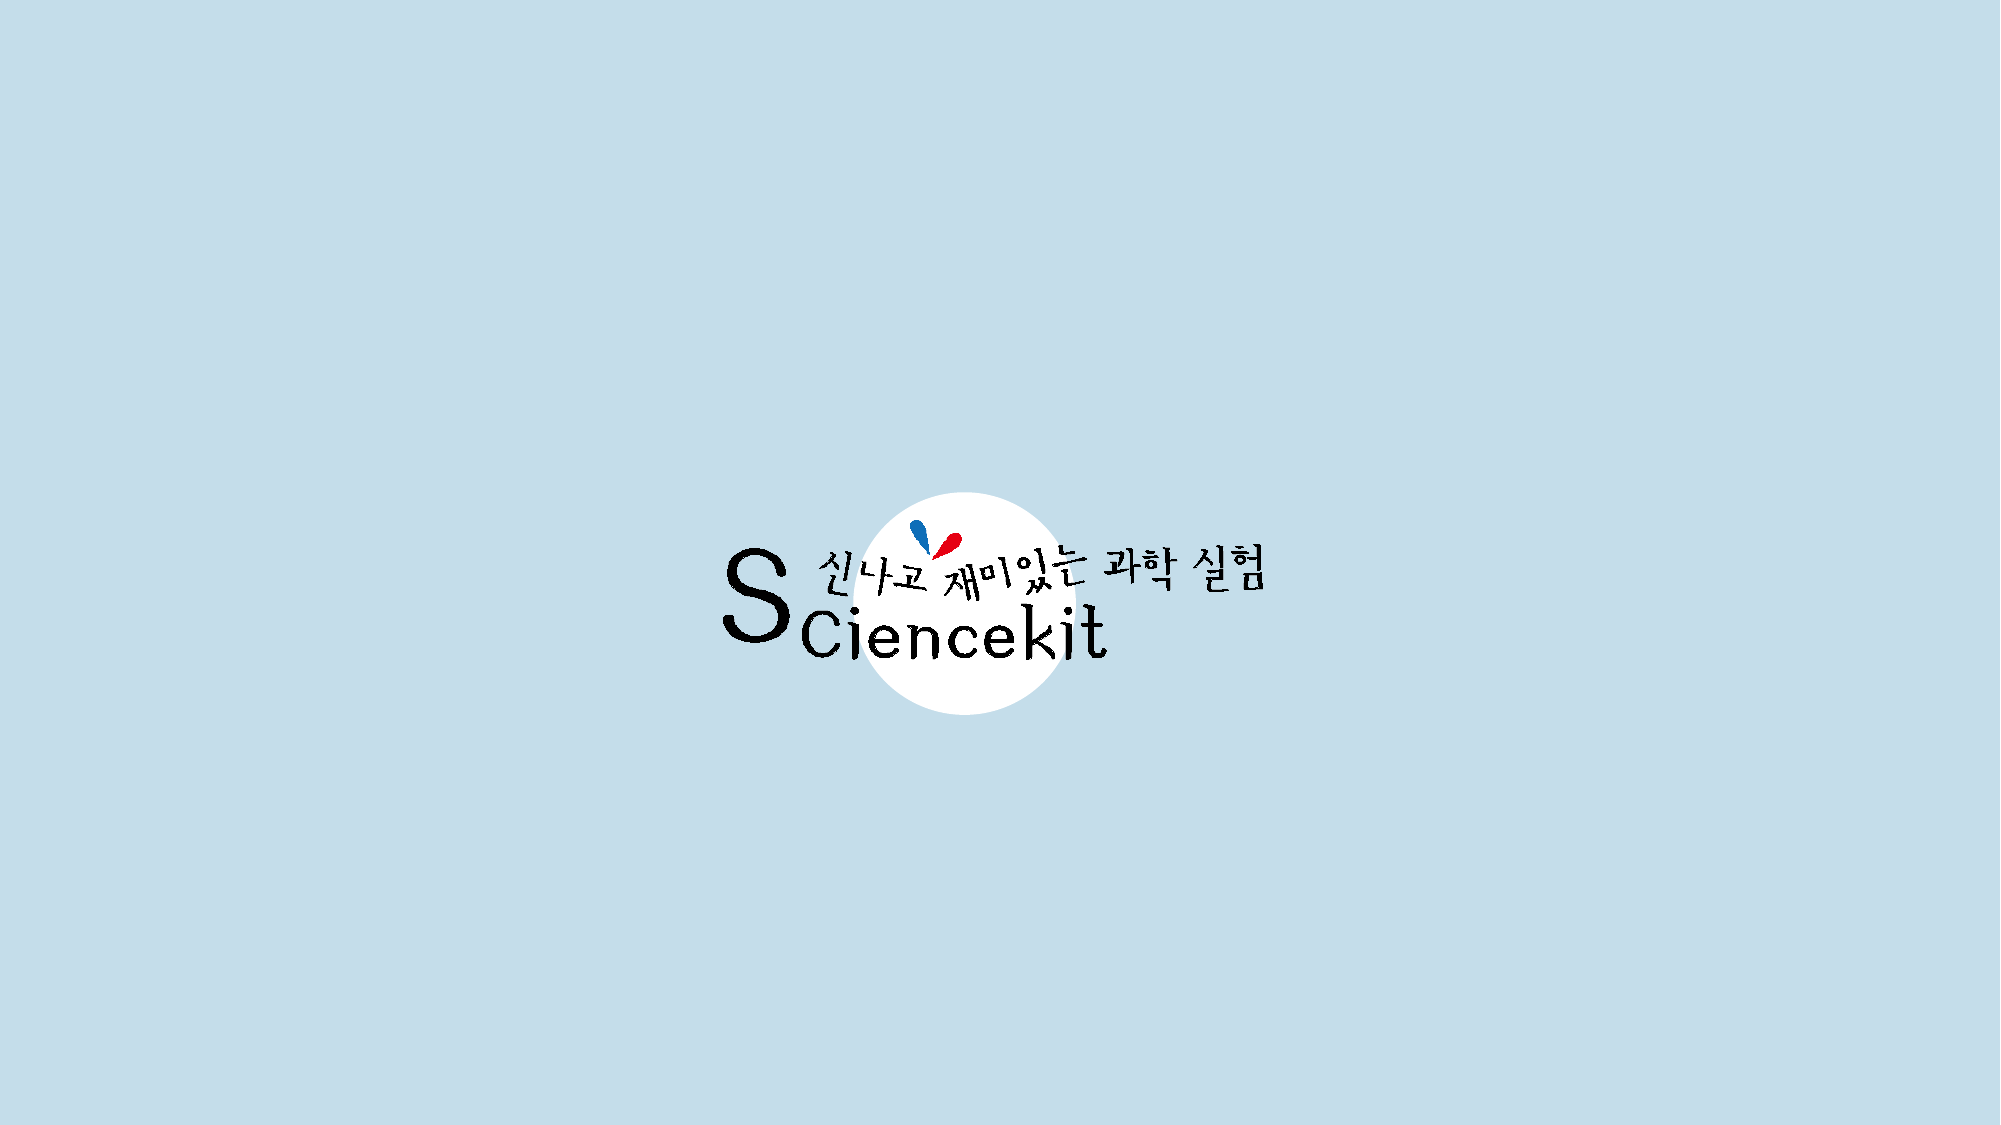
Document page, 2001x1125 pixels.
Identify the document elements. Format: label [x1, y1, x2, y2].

text_box [891, 492, 1039, 520]
text_box [926, 708, 1004, 715]
picture [715, 520, 1283, 708]
